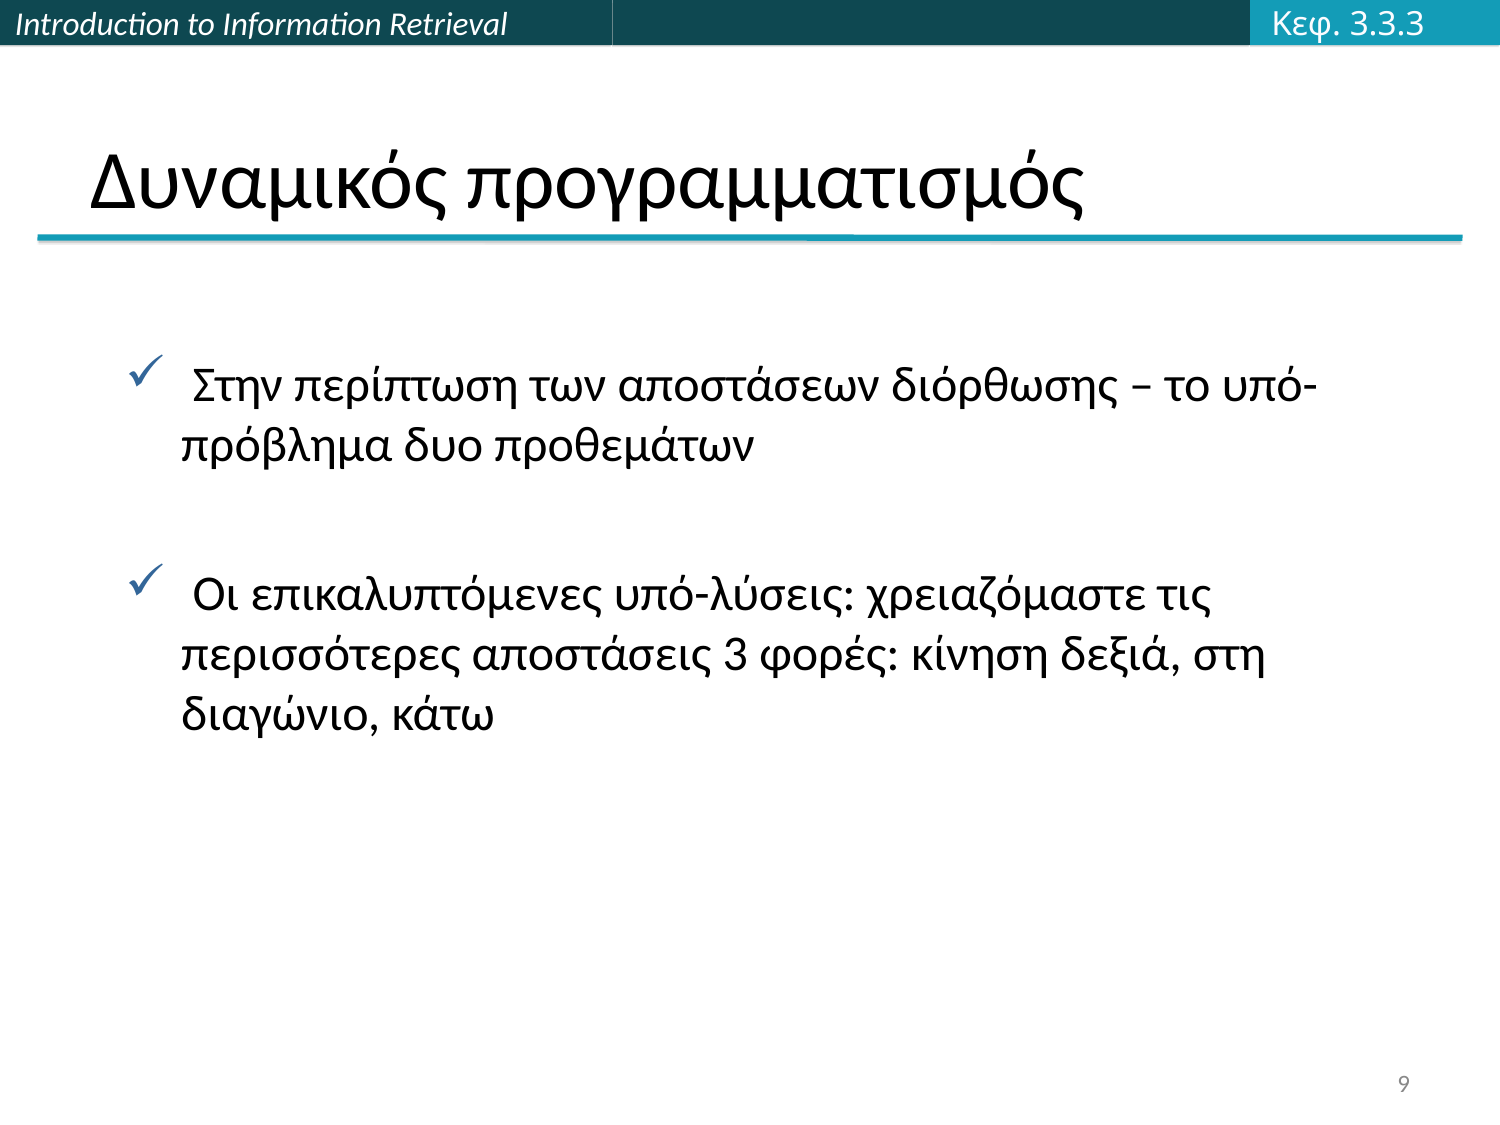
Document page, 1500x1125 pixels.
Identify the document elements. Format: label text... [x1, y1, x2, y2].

title Δυναμικός προγραμματισμός [74, 44, 1426, 233]
text_box Στην περίπτωση των αποστάσεων διόρθωσης – το υπό-πρόβλημα δυο προθεμάτων Οι επικαλυπτόμενες υπό-λύσεις: χρειαζόμαστε τις περισσότερες αποστάσεις 3 φορές: κίνηση δεξιά, στη διαγώνιο, κάτω [35, 269, 1442, 1043]
text_box Κεφ. 3.3.3 [1256, 0, 1440, 50]
slide_number 9 [1074, 1062, 1425, 1103]
